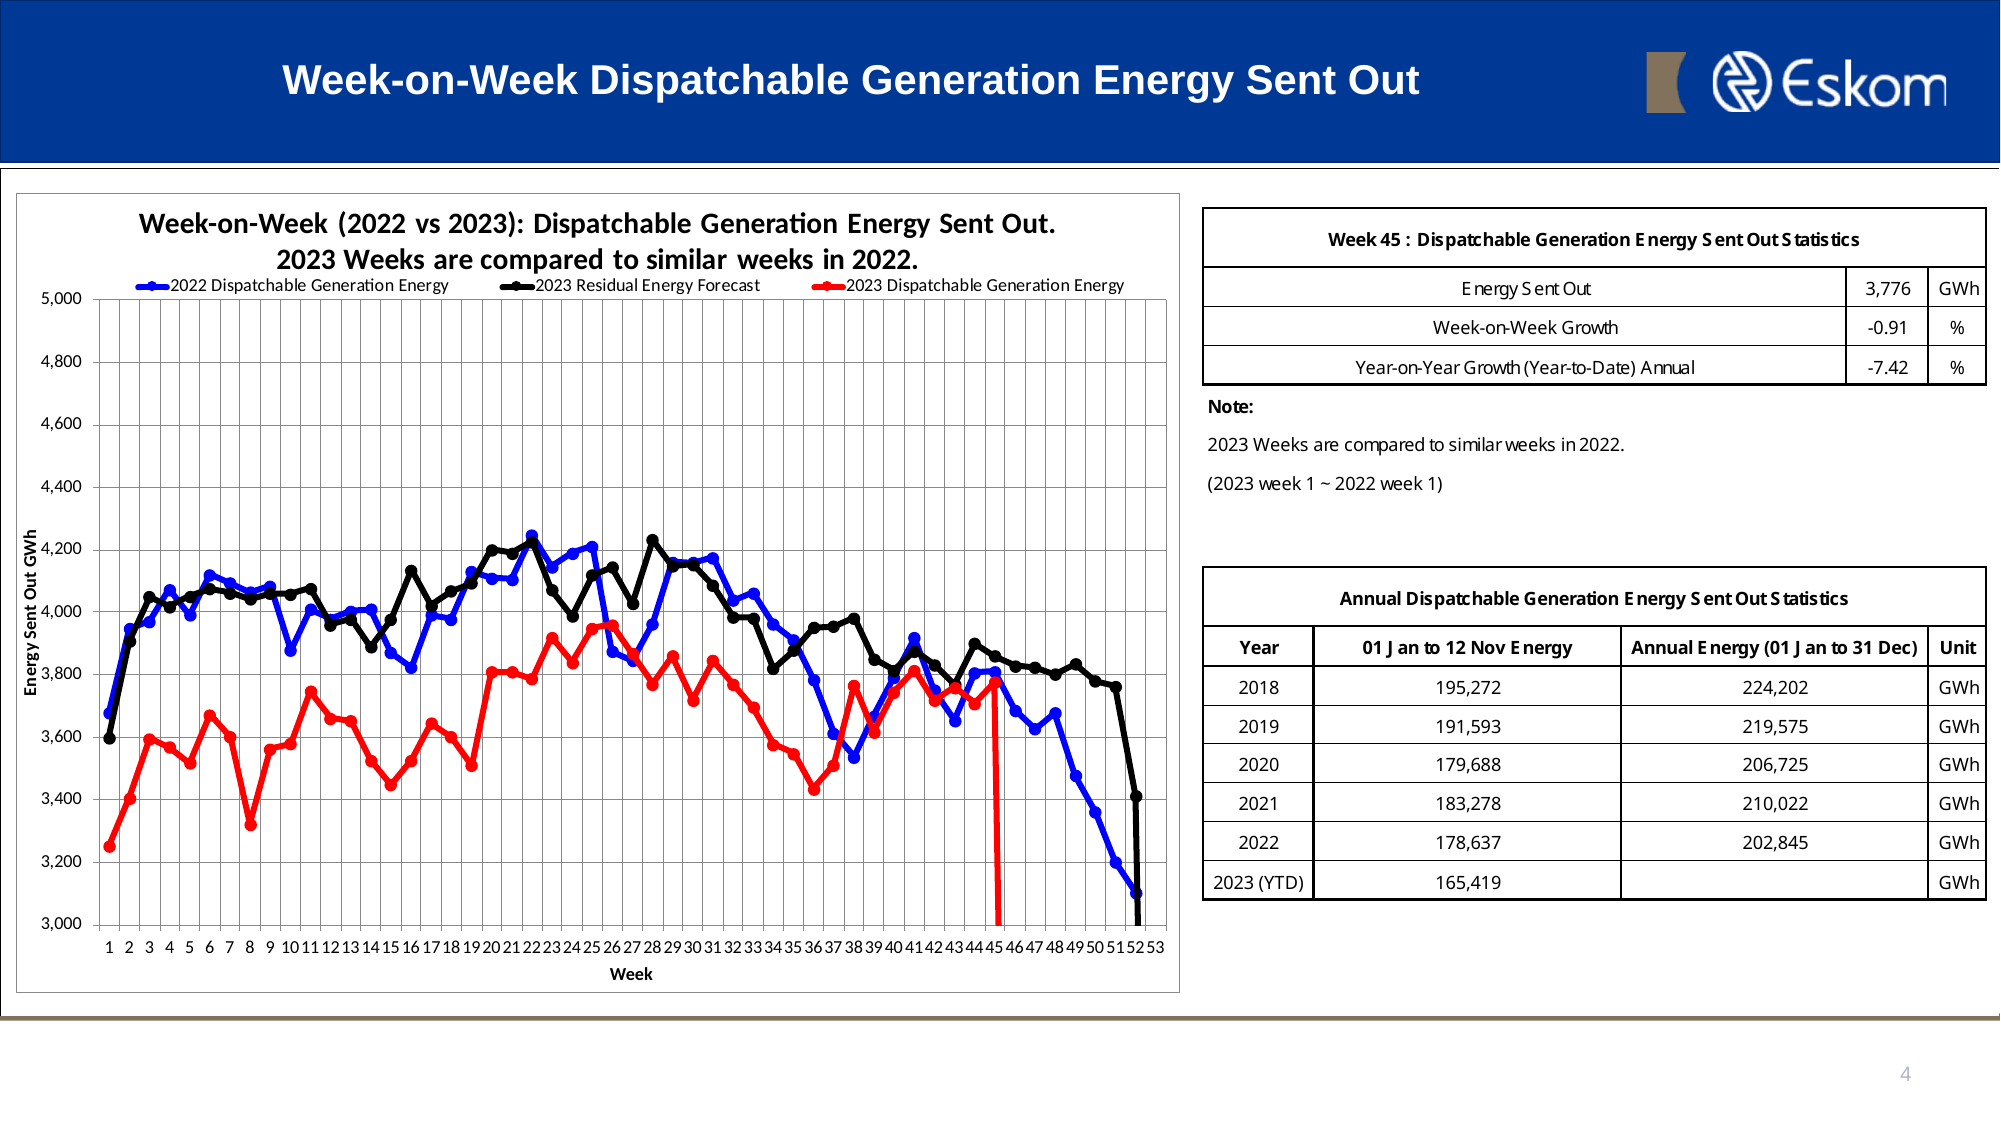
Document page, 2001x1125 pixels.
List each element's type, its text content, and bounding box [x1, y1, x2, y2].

slide_number 4 [1869, 1042, 1927, 1103]
picture [0, 168, 2000, 1017]
text_box Week-on-Week Dispatchable Generation Energy Sent Out [267, 27, 1456, 137]
